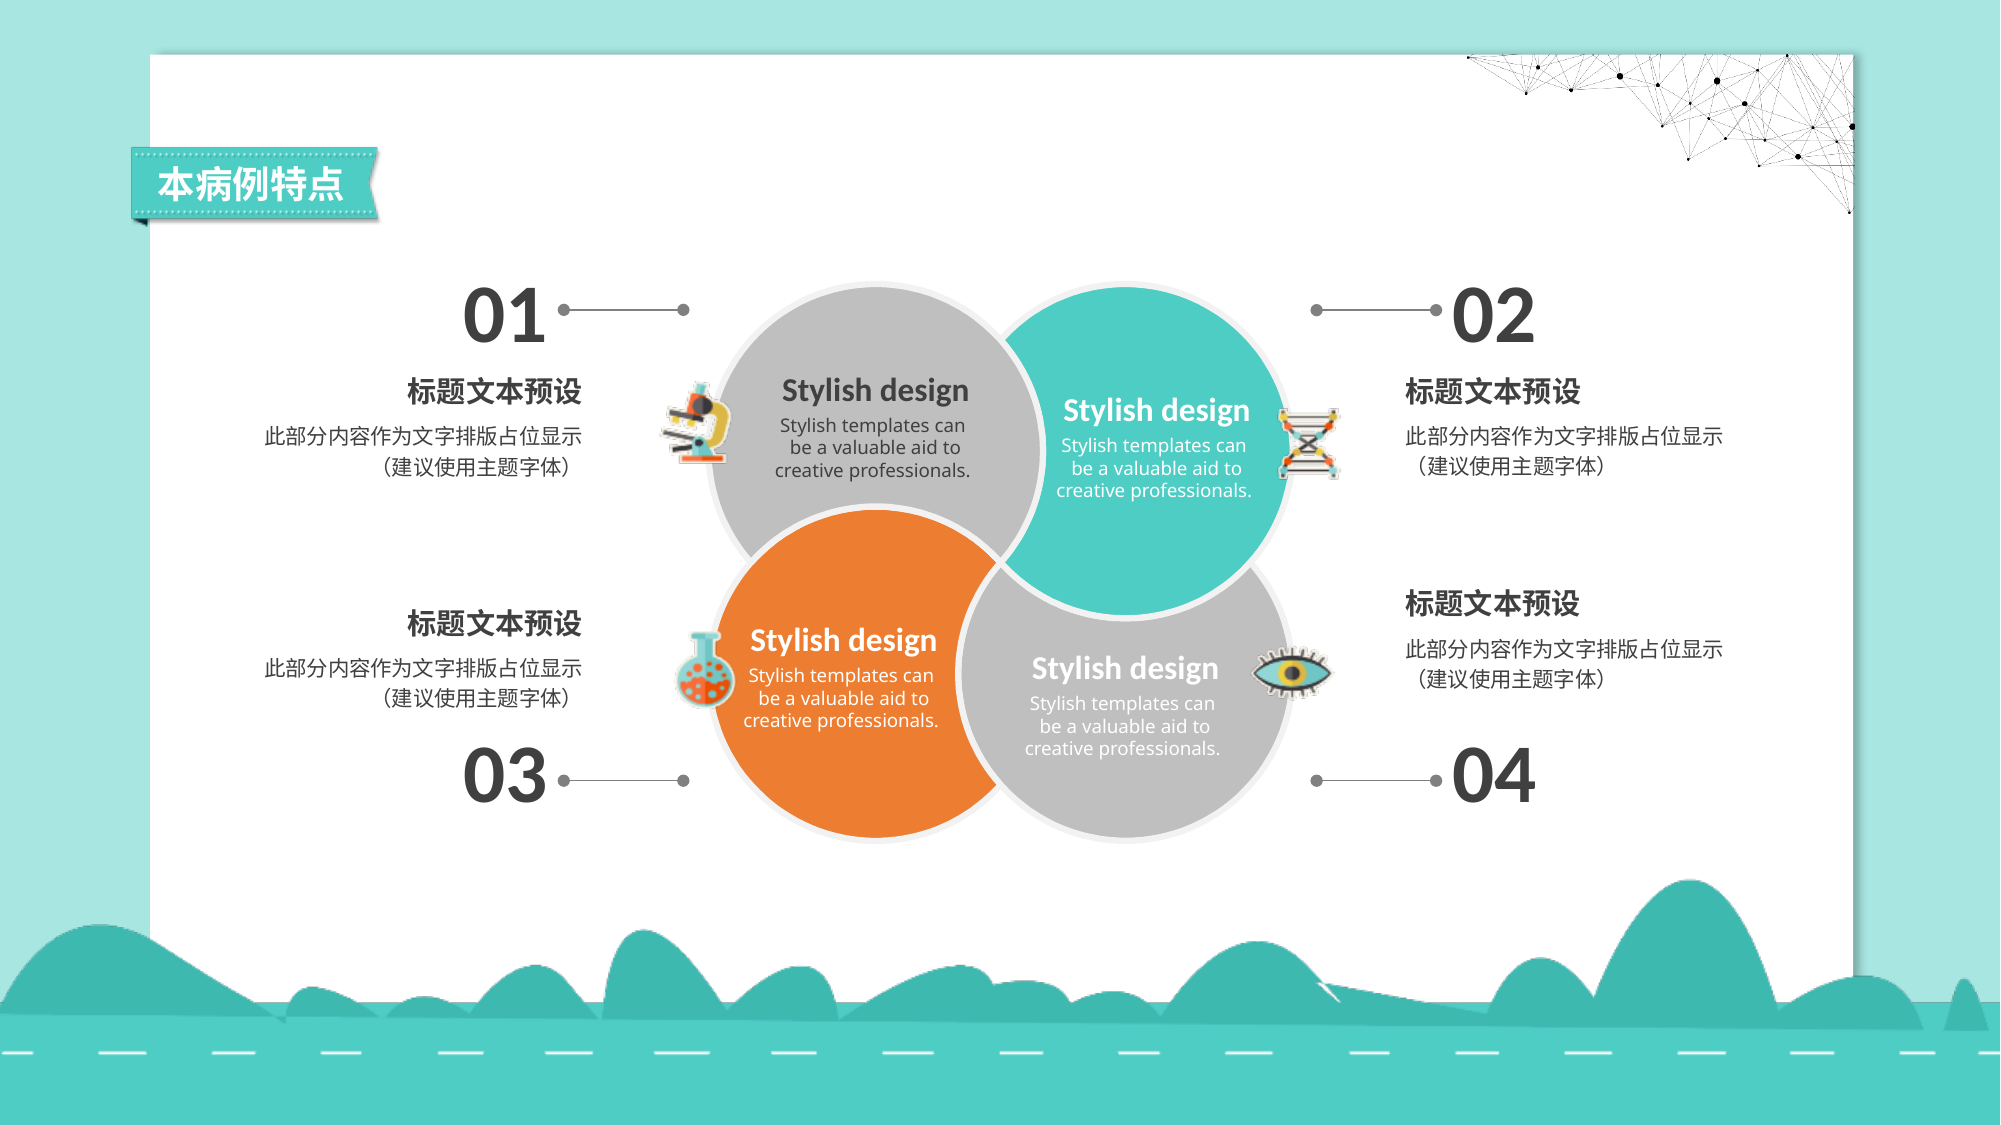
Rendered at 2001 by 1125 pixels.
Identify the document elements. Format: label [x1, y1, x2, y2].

text_box [211, 373, 1766, 712]
picture [120, 138, 394, 231]
picture [0, 870, 2000, 1125]
text_box [149, 54, 1855, 870]
text_box [437, 712, 1563, 845]
text_box [437, 270, 1563, 373]
